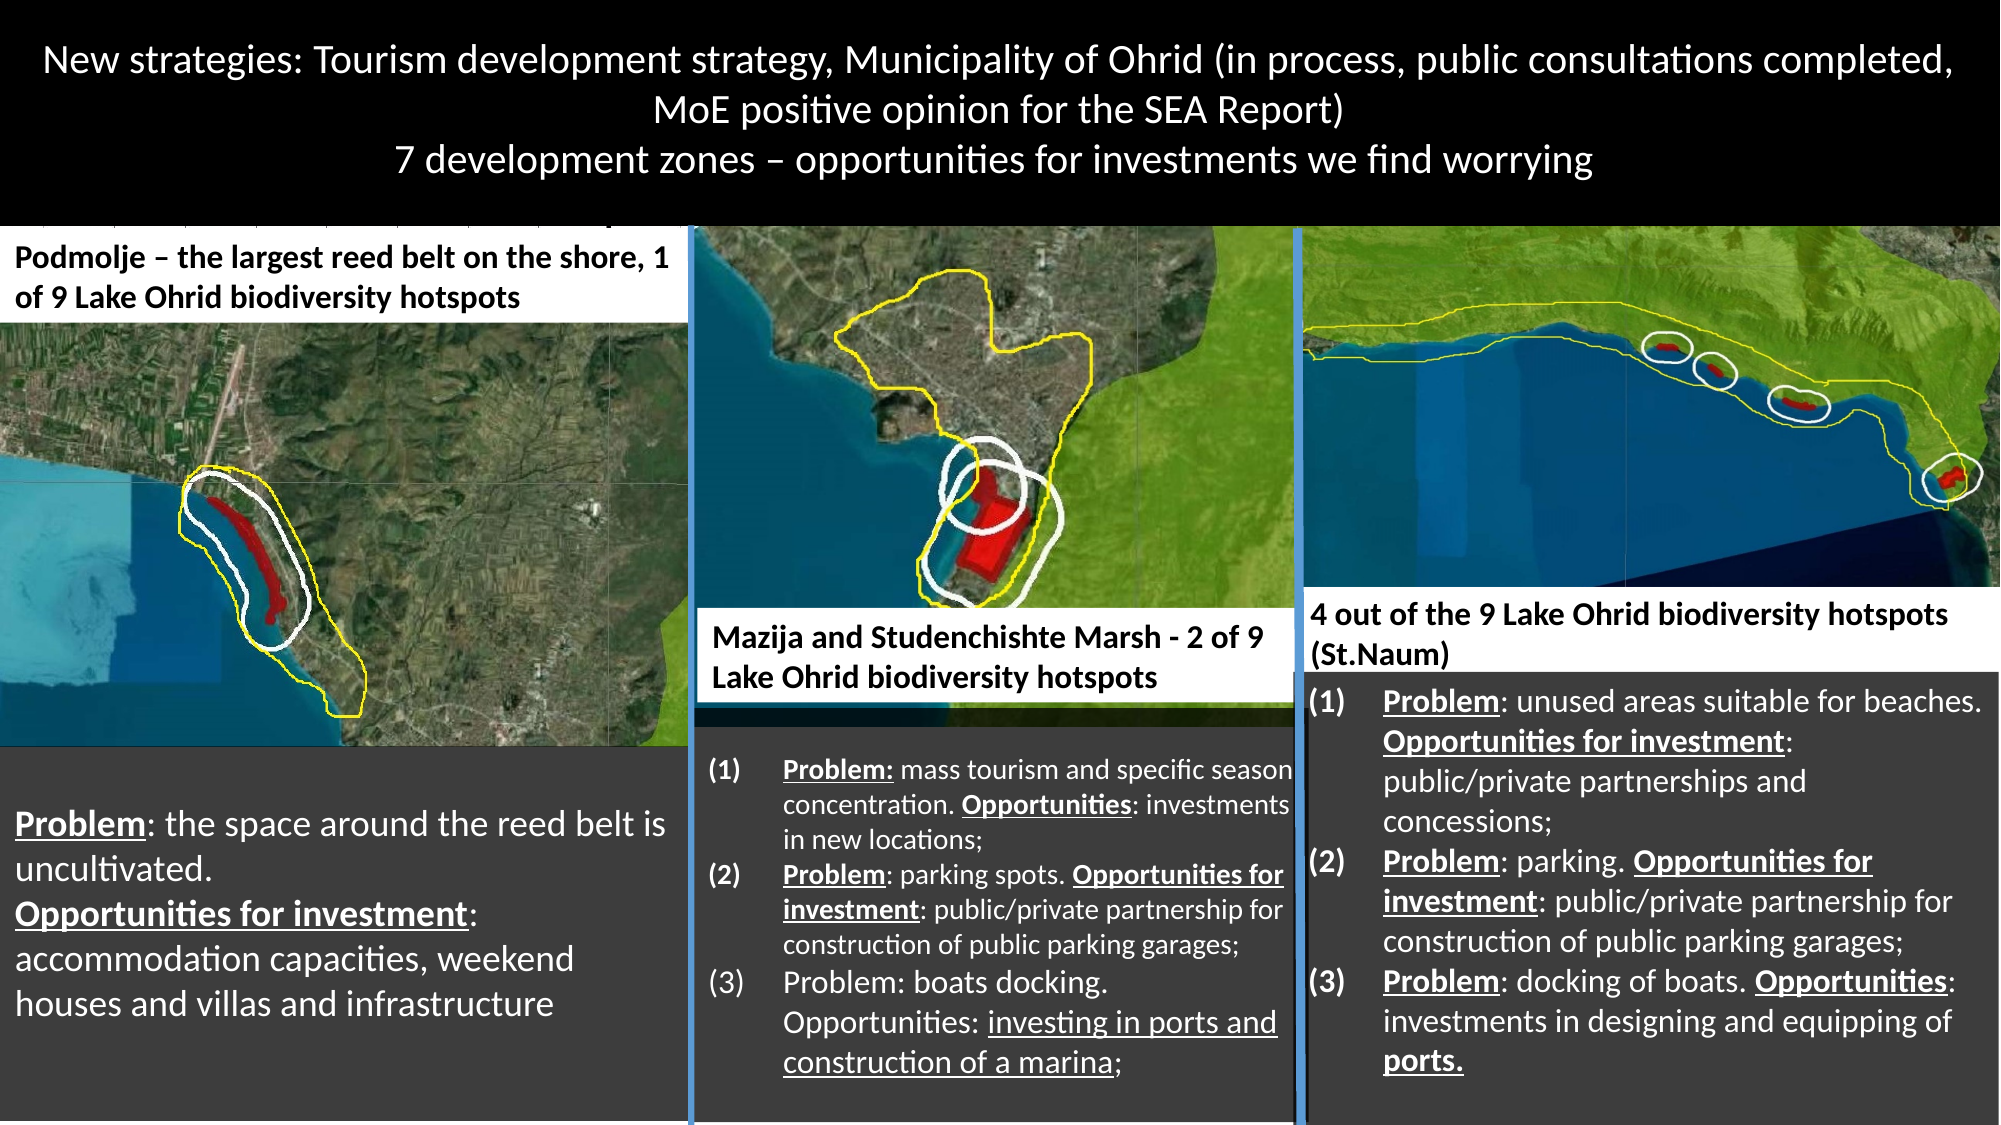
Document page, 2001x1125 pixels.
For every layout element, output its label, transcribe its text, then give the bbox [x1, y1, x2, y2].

text_box Problem: the space around the reed belt is uncultivated. Opportunities for investment: accommodation capacities, weekend houses and villas and infrastructure [0, 747, 688, 1121]
picture [692, 226, 1298, 727]
text_box New strategies: Tourism development strategy, Municipality of Ohrid (in process, public consultations completed, MoE positive opinion for the SEA Report) 7 development zones – opportunities for investments we find worrying [0, 0, 2000, 226]
text_box 4 out of the 9 Lake Ohrid biodiversity hotspots (St.Naum) [1830, 584, 2000, 680]
picture [1299, 54, 2000, 758]
text_box Problem: unused areas suitable for beaches. Opportunities for investment: public/private partnerships and concessions; Problem: parking. Opportunities for investment: public/private partnership for construction of public parking garages; Problem: docking of boats. Opportunities: investments in designing and equipping of ports. [1305, 671, 1999, 1125]
text_box Problem: mass tourism and specific season concentration. Opportunities: investments in new locations; Problem: parking spots. Opportunities for investment: public/private partnership for construction of public parking garages; Problem: boats docking. Opportunities: investing in ports and construction of a marina; [695, 727, 1293, 1123]
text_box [1297, 228, 1302, 1125]
picture [1417, 465, 1429, 470]
picture [0, 226, 691, 747]
text_box 4 out of the 9 Lake Ohrid biodiversity hotspots (St.Naum) [1304, 584, 1468, 671]
